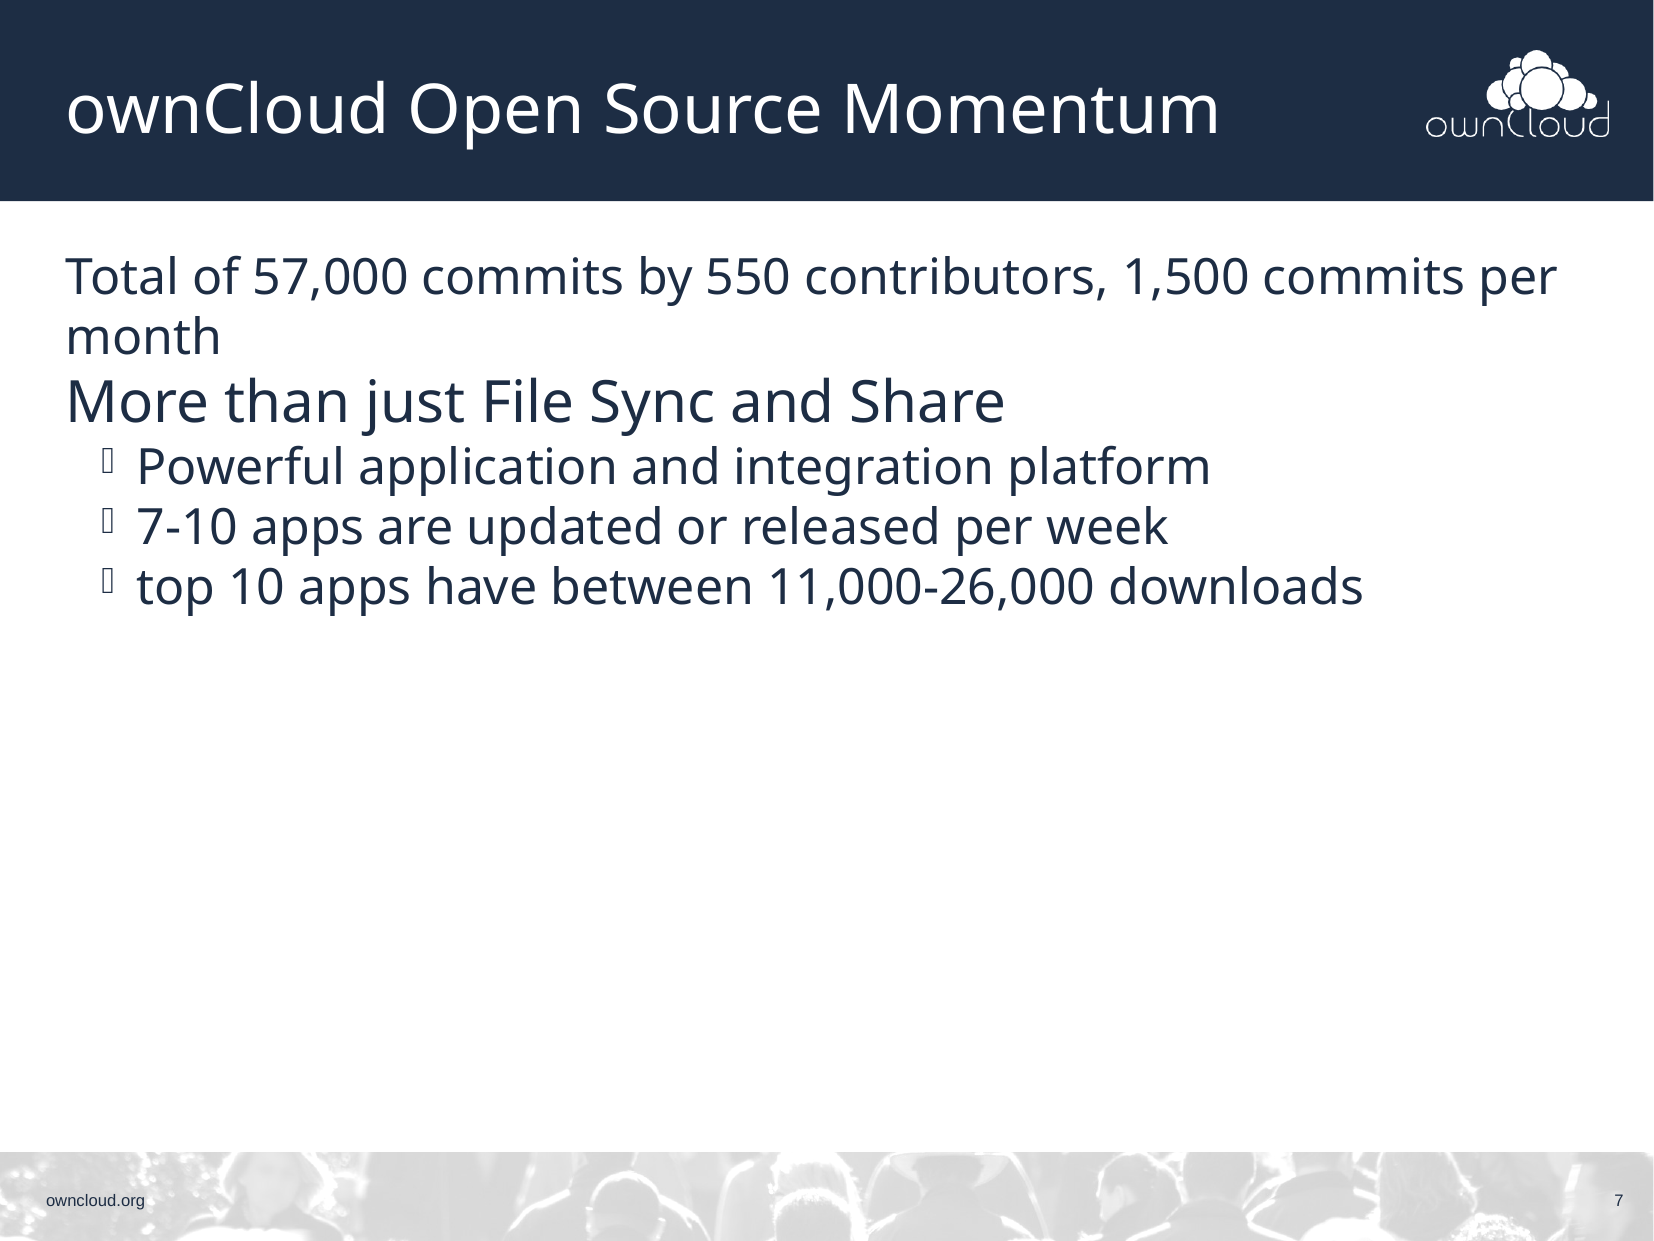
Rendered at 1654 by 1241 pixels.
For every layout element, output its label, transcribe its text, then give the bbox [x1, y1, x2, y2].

picture [1426, 50, 1609, 137]
text_box ownCloud Open Source Momentum [51, 6, 1387, 206]
picture [0, 1152, 1654, 1241]
text_box Total of 57,000 commits by 550 contributors, 1,500 commits per month More than just File Sync and Share Powerful application and integration platform 7-10 apps are updated or released per week top 10 apps have between 11,000-26,000 downloads [51, 236, 1614, 1130]
